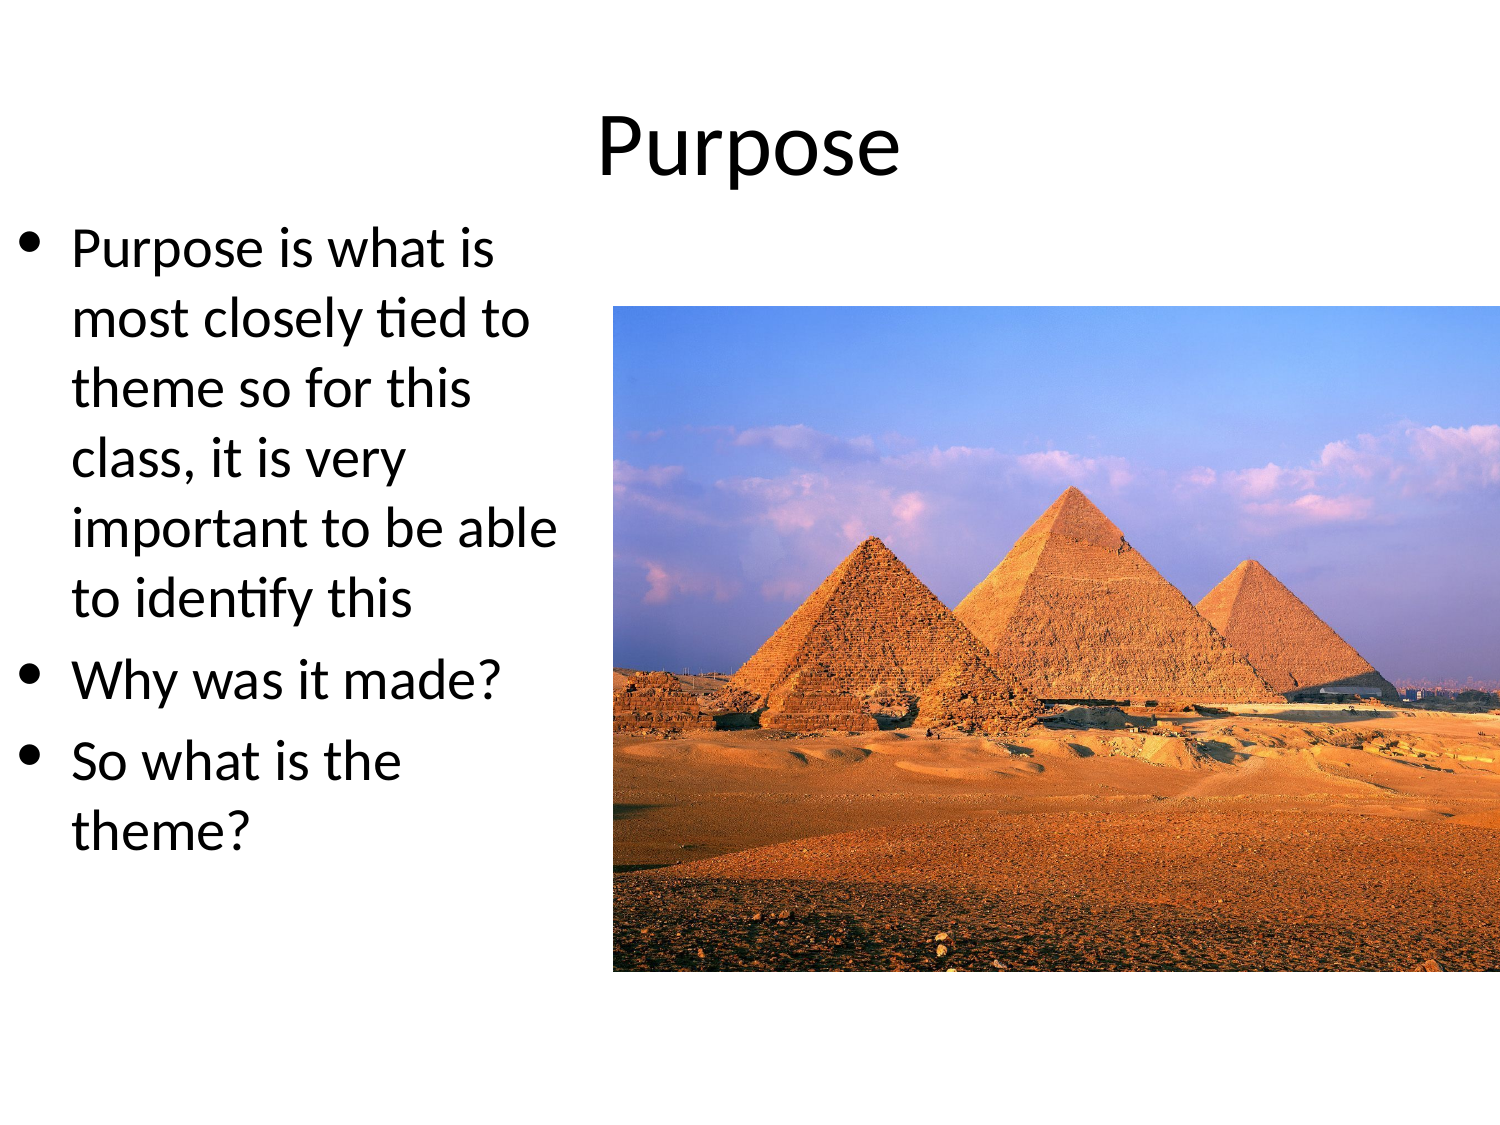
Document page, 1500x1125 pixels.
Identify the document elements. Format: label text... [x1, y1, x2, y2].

picture [613, 306, 1500, 972]
list Purpose is what is most closely tied to theme so for this class, it is very important to be able to identify this Why was it made? So what is the theme? [0, 201, 582, 945]
title Purpose [75, 45, 1425, 233]
